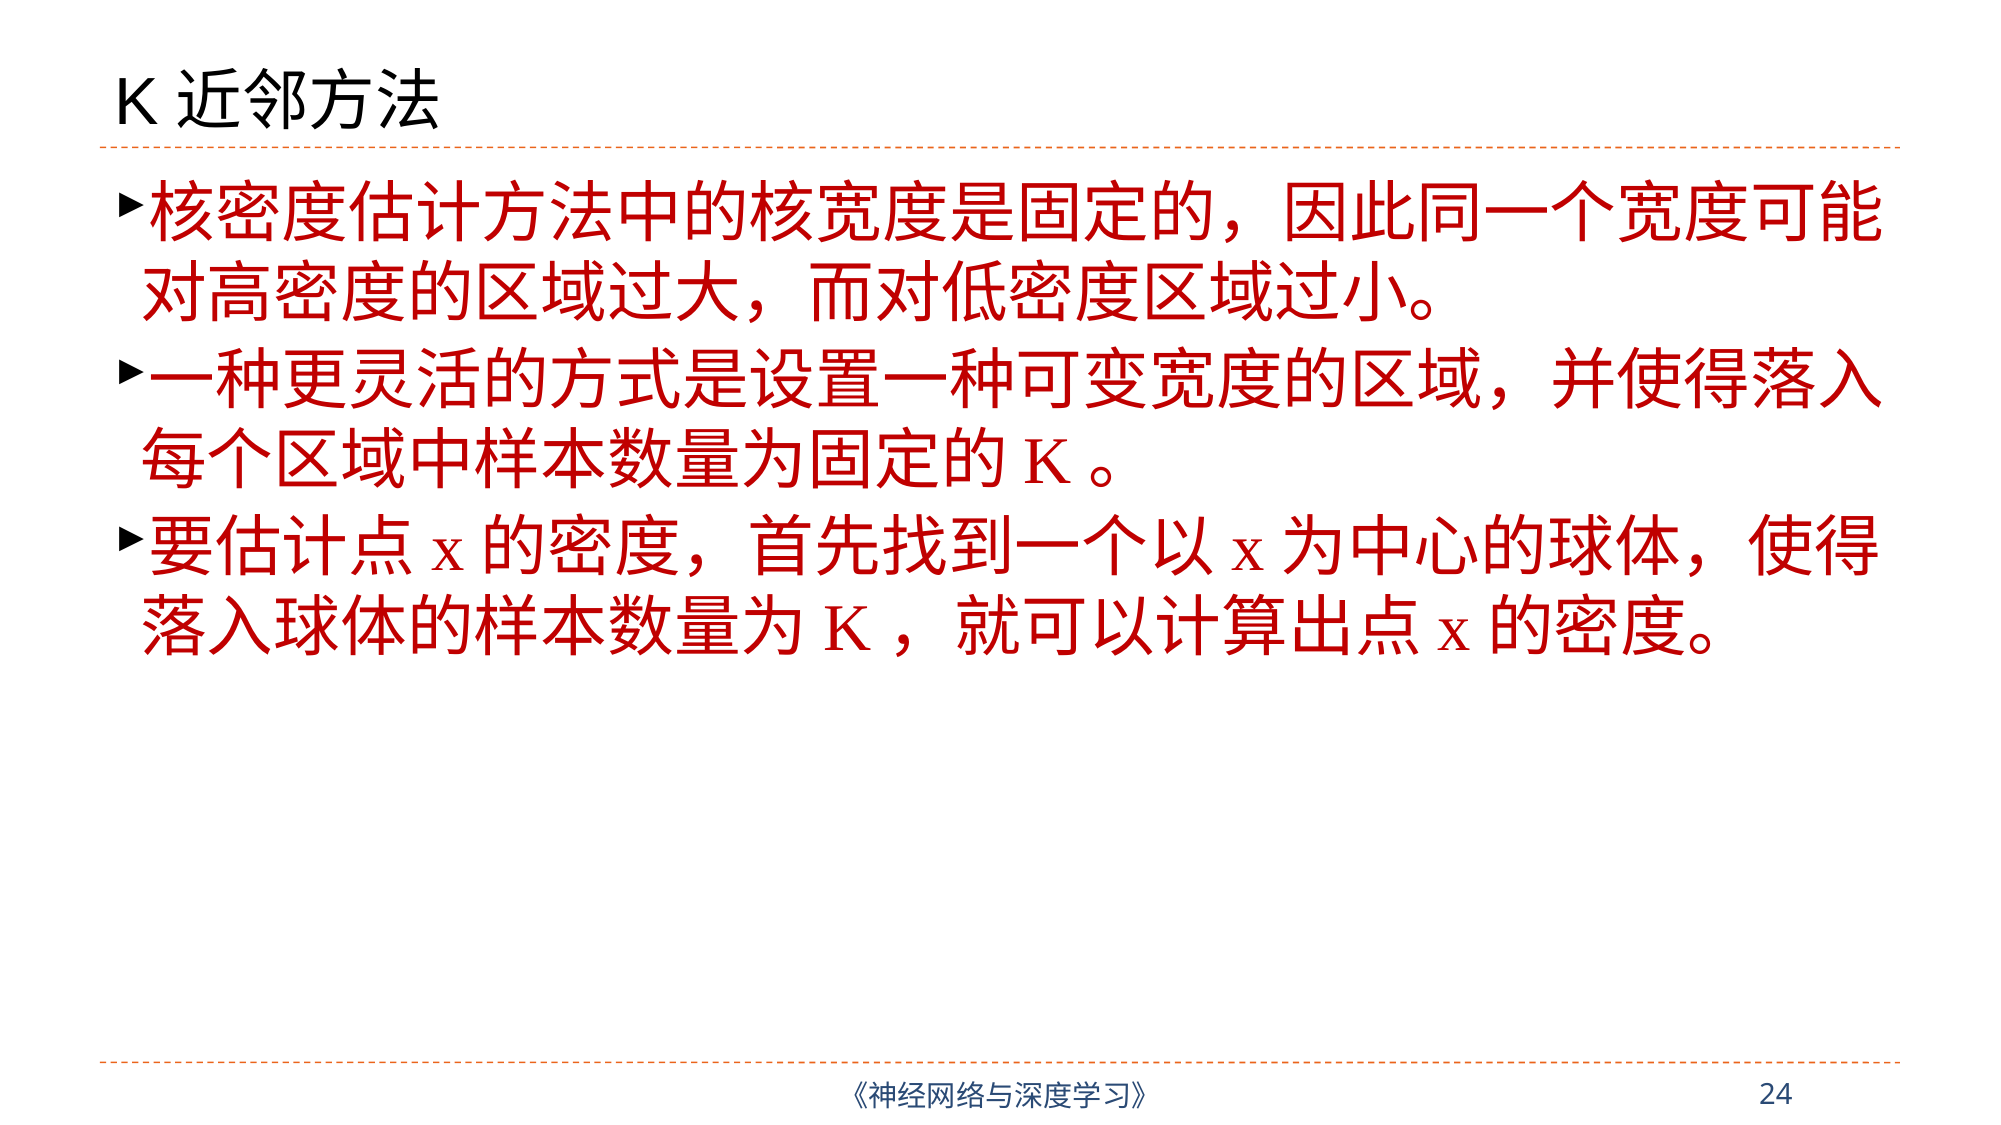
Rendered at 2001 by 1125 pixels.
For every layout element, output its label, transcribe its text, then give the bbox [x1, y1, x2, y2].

title K近邻方法 [99, 24, 1900, 146]
list 核密度估计方法中的核宽度是固定的，因此同一个宽度可能对高密度的区域过大，而对低密度区域过小。 一种更灵活的方式是设置一种可变宽度的区域，并使得落入每个区域中样本数量为固定的K。 要估计点x的密度，首先找到一个以x为中心的球体，使得落入球体的样本数量为K，就可以计算出点x的密度。 [99, 162, 1900, 1050]
